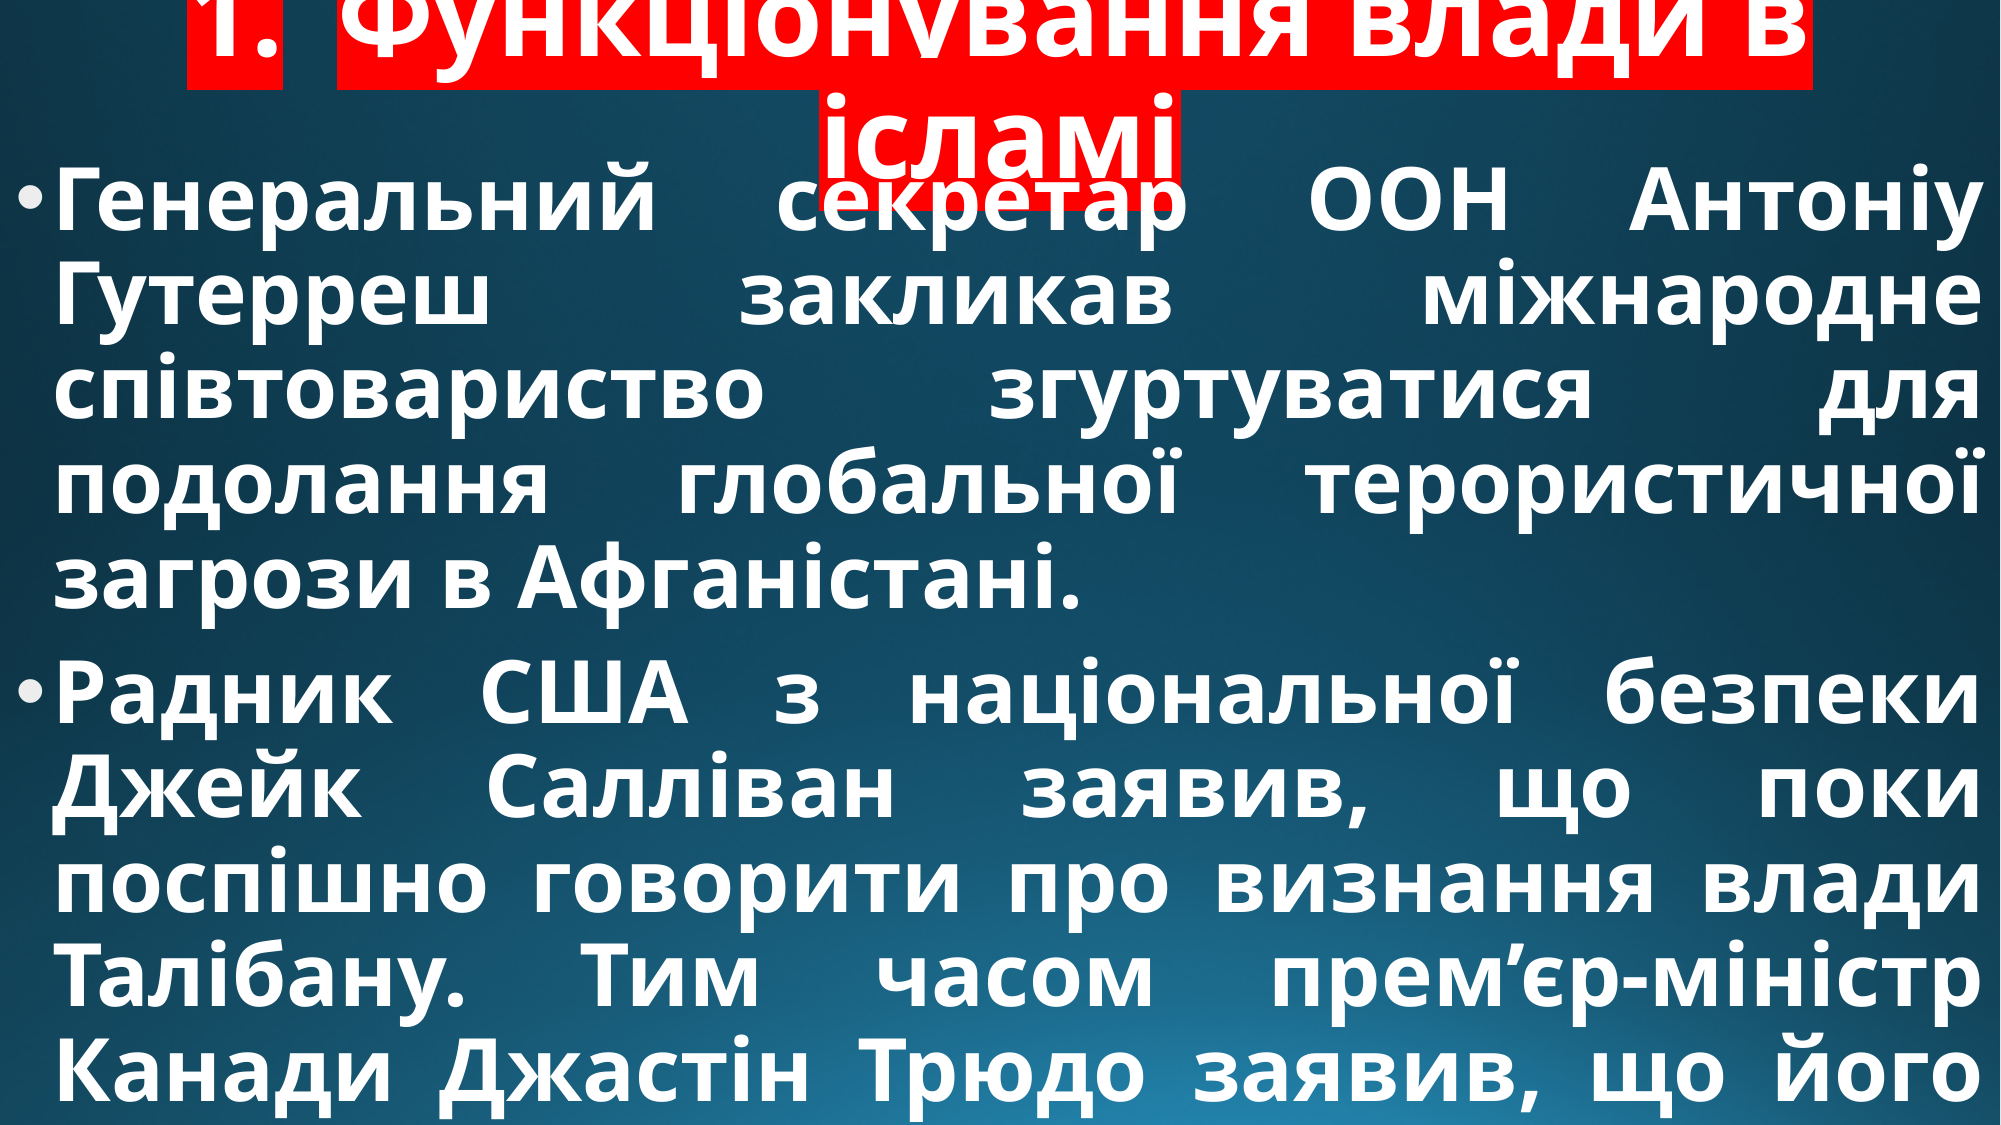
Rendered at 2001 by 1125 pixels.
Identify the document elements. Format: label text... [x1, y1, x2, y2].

list Генеральний секретар ООН Антоніу Гутерреш закликав міжнародне співтовариство згуртуватися для подолання глобальної терористичної загрози в Афганістані. Радник США з національної безпеки Джейк Салліван заявив, що поки поспішно говорити про визнання влади Талібану. Тим часом прем’єр-міністр Канади Джастін Трюдо заявив, що його країна не має планів визнавати уряд Талібану, що прийшов до влади в Афганістані. [0, 146, 2000, 1125]
title 1. Функціонування влади в ісламі [0, 0, 2000, 146]
